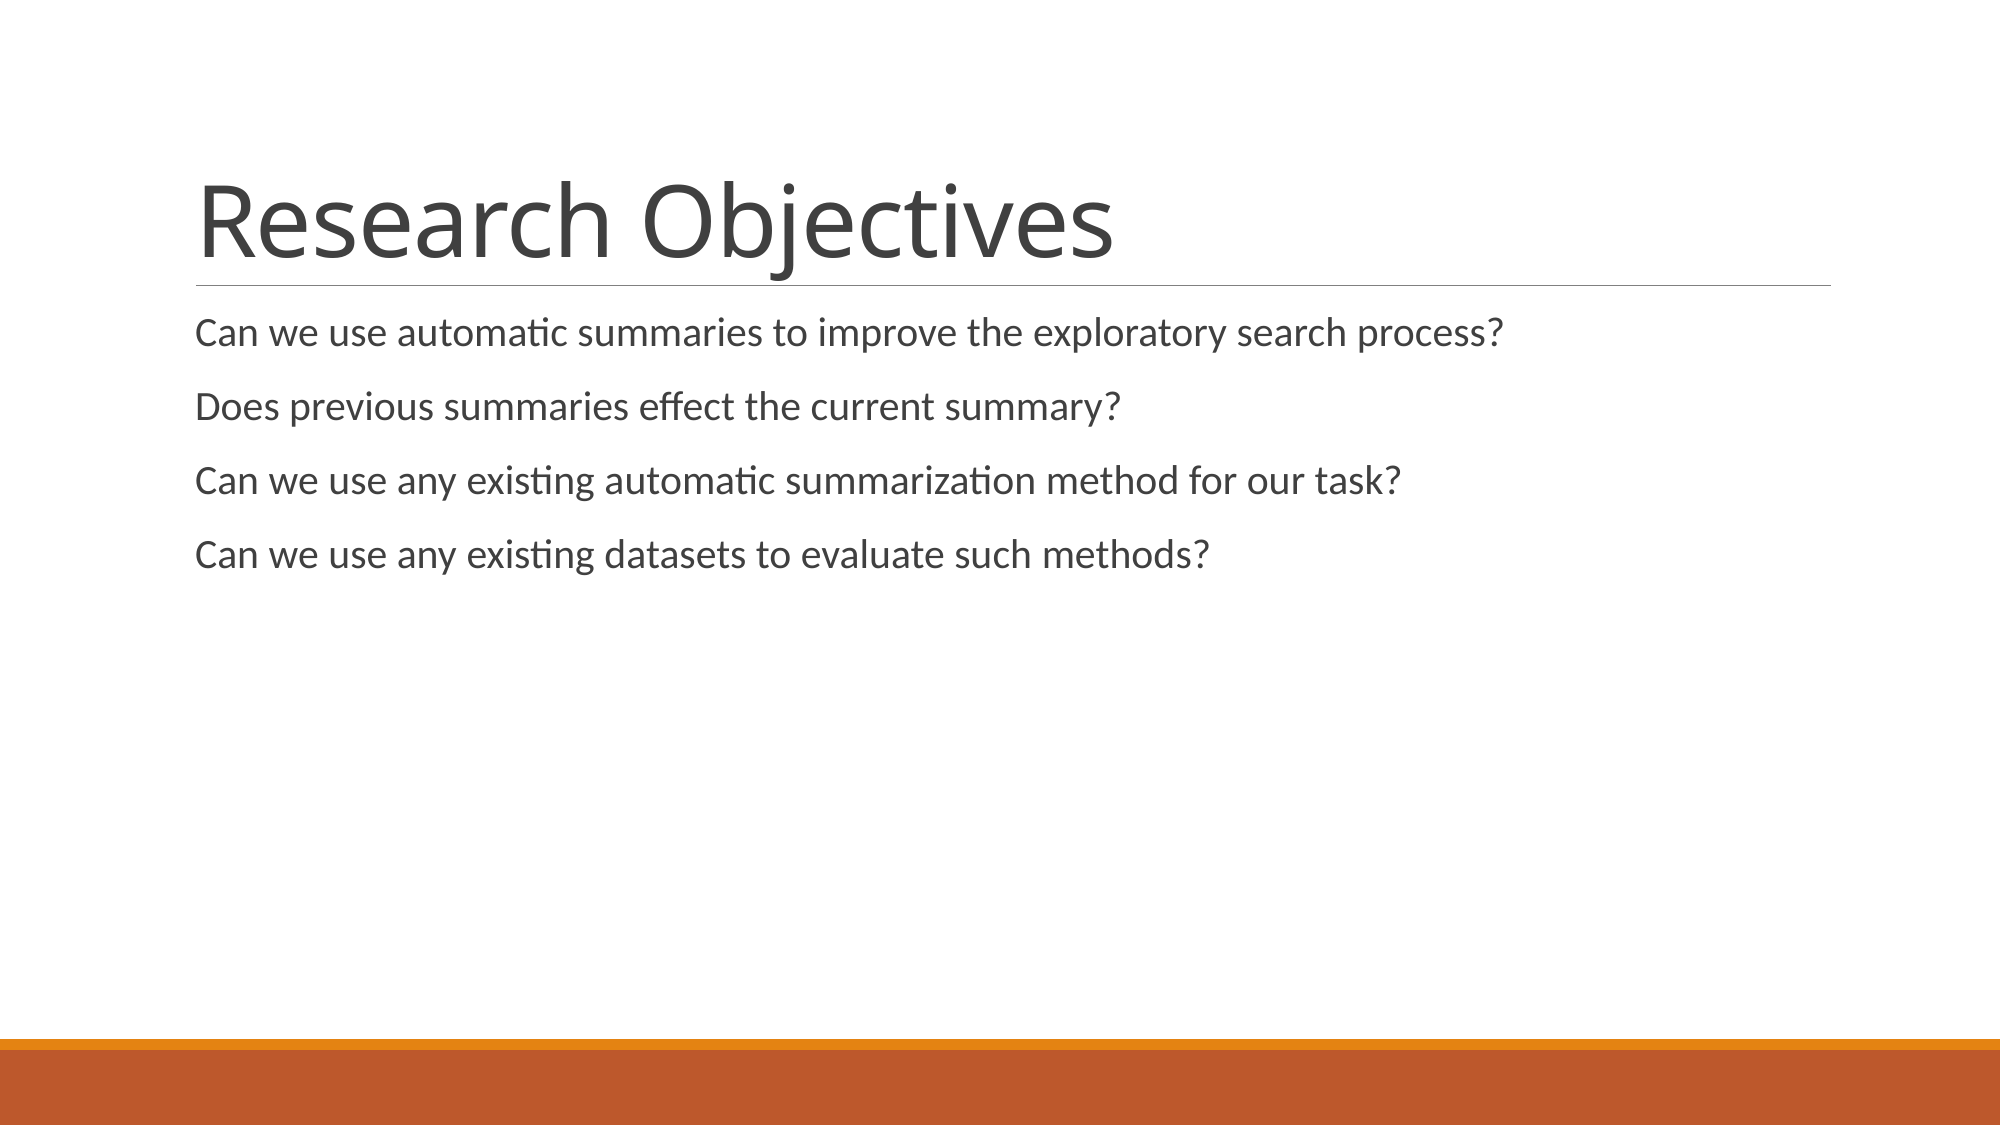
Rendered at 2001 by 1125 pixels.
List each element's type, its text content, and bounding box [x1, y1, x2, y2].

list Can we use automatic summaries to improve the exploratory search process? Does previous summaries effect the current summary? Can we use any existing automatic summarization method for our task? Can we use any existing datasets to evaluate such methods? [180, 302, 1830, 963]
title Research Objectives [180, 47, 1830, 285]
